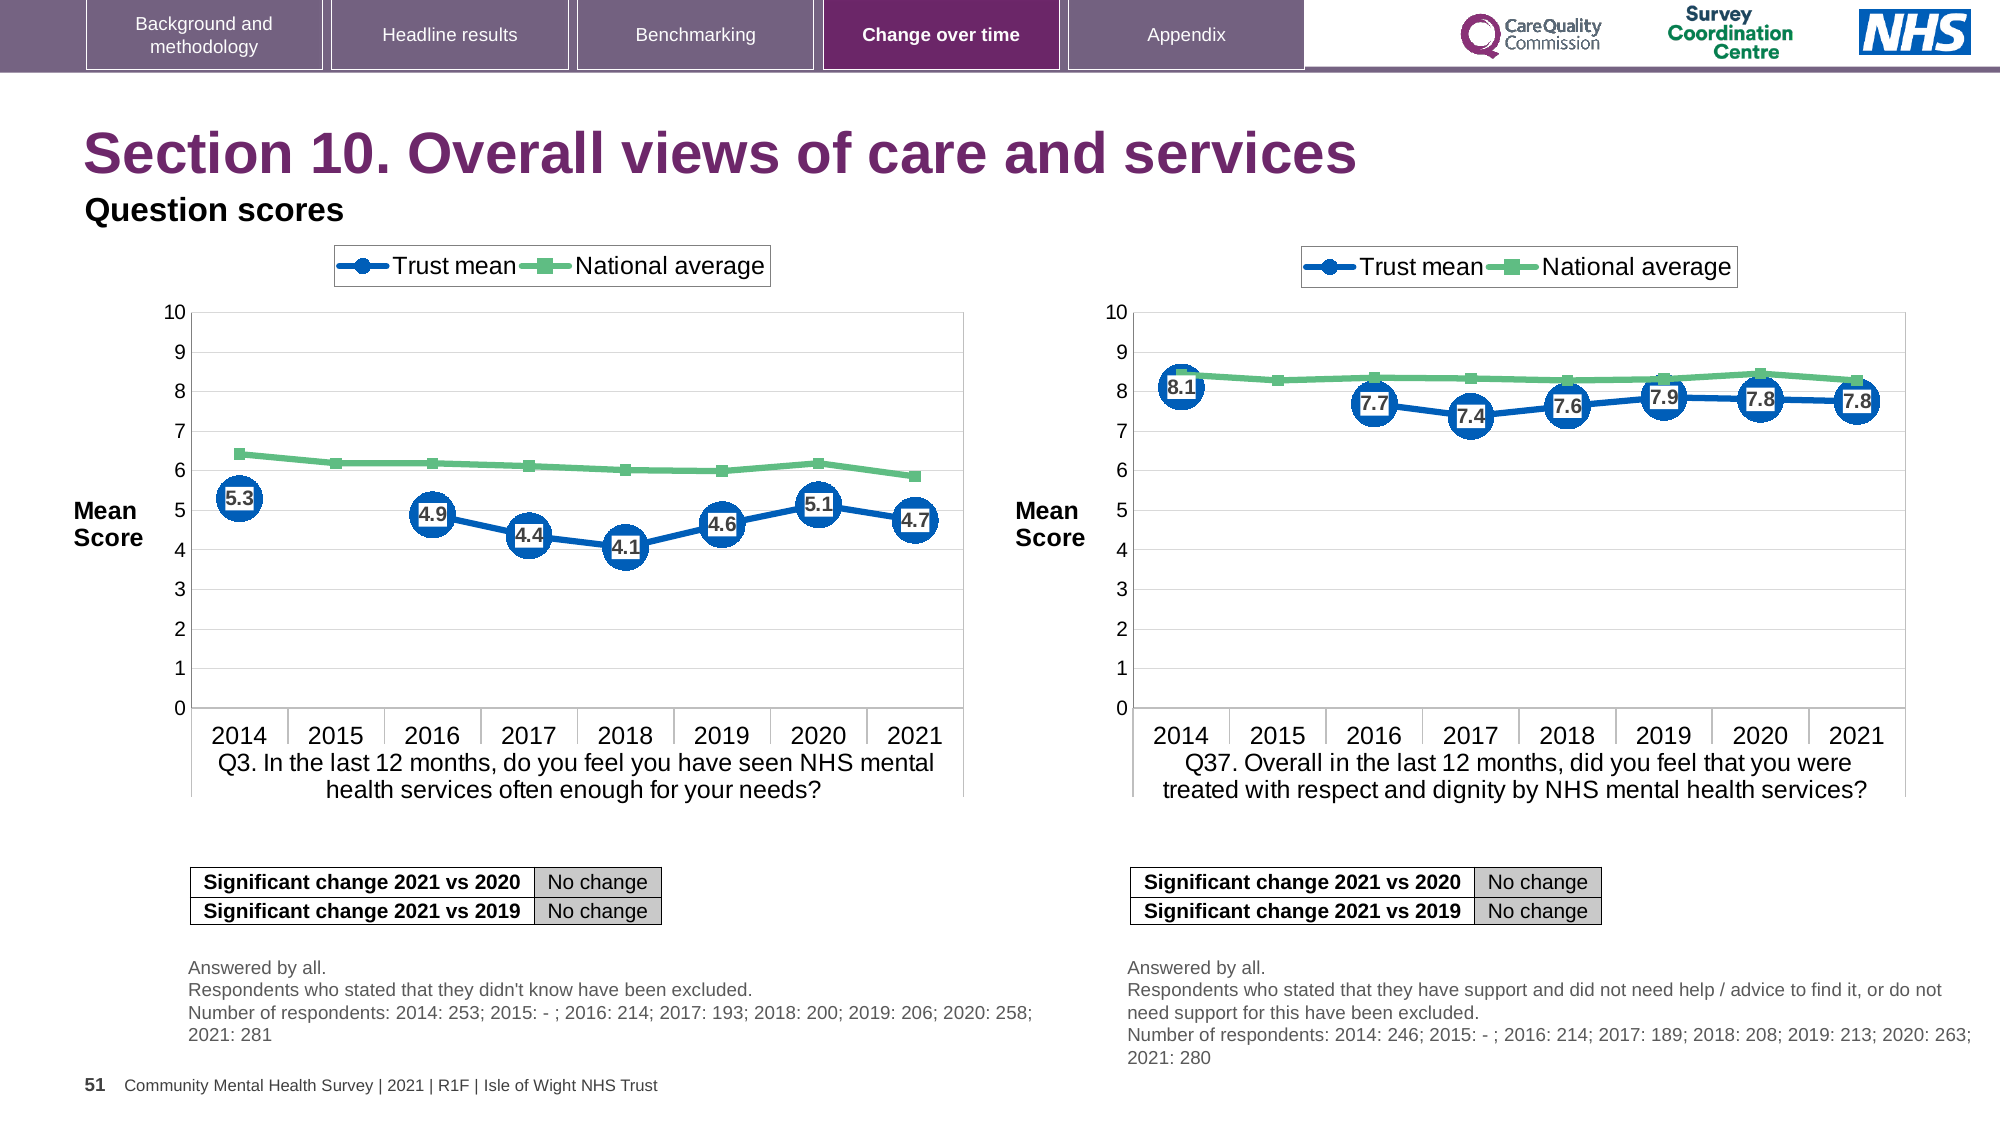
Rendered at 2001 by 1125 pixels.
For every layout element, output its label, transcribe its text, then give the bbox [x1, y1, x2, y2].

text_box 51 [84, 1065, 122, 1125]
text_box Answered by all. Respondents who stated that they didn't know have been excluded. Number of respondents: 2014: 253; 2015: - ; 2016: 214; 2017: 193; 2018: 200; 2019: 206; 2020: 258; 2021: 281 [173, 948, 1061, 1053]
chart [68, 240, 966, 858]
table_cell Significant change 2021 vs 2019 [191, 898, 534, 924]
table_cell No change [1475, 898, 1601, 924]
title Section 10. Overall views of care and services [68, 100, 1942, 209]
picture [1666, 3, 1794, 61]
chart [1010, 240, 1908, 858]
text_box Question scores [84, 185, 1864, 229]
text_box Answered by all. Respondents who stated that they have support and did not need help / advice to find it, or do not need support for this have been excluded. Number of respondents: 2014: 246; 2015: - ; 2016: 214; 2017: 189; 2018: 208; 2019: 213; 2020: 263; 2021: 280 [1112, 948, 2000, 1076]
table_header Significant change 2021 vs 2020 [191, 868, 534, 897]
table_header No change [1475, 868, 1601, 897]
picture [1859, 9, 1971, 55]
picture [1460, 13, 1602, 59]
table_header Significant change 2021 vs 2020 [1131, 868, 1474, 897]
table_header No change [535, 868, 661, 897]
table_cell No change [535, 898, 661, 924]
table_cell Significant change 2021 vs 2019 [1131, 898, 1474, 924]
